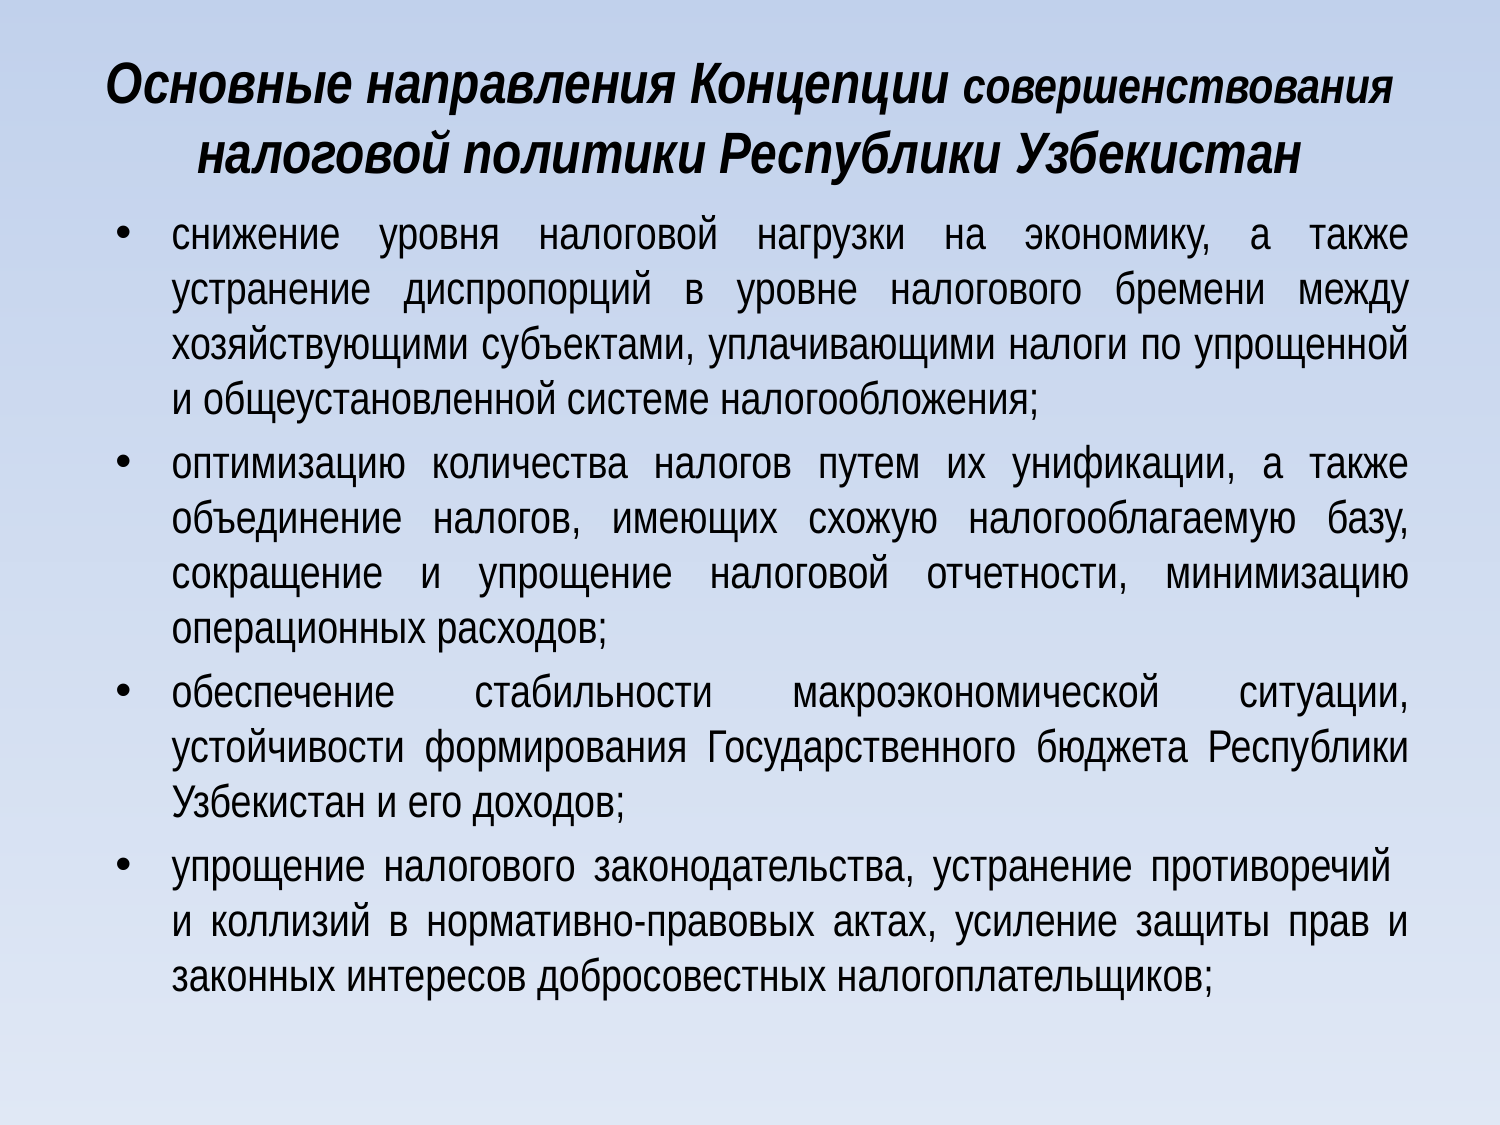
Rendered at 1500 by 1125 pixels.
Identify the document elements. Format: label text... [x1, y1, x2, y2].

title Основные направления Концепции совершенствования налоговой политики Республики Узбекистан [75, 45, 1425, 185]
list снижение уровня налоговой нагрузки на экономику, а также устранение диспропорций в уровне налогового бремени между хозяйствующими субъектами, уплачивающими налоги по упрощенной и общеустановленной системе налогообложения; оптимизацию количества налогов путем их унификации, а также объединение налогов, имеющих схожую налогооблагаемую базу, сокращение и упрощение налоговой отчетности, минимизацию операционных расходов; обеспечение стабильности макроэкономической ситуации, устойчивости формирования Государственного бюджета Республики Узбекистан и его доходов; упрощение налогового законодательства, устранение противоречий и коллизий в нормативно-правовых актах, усиление защиты прав и законных интересов добросовестных налогоплательщиков; [100, 196, 1425, 1083]
